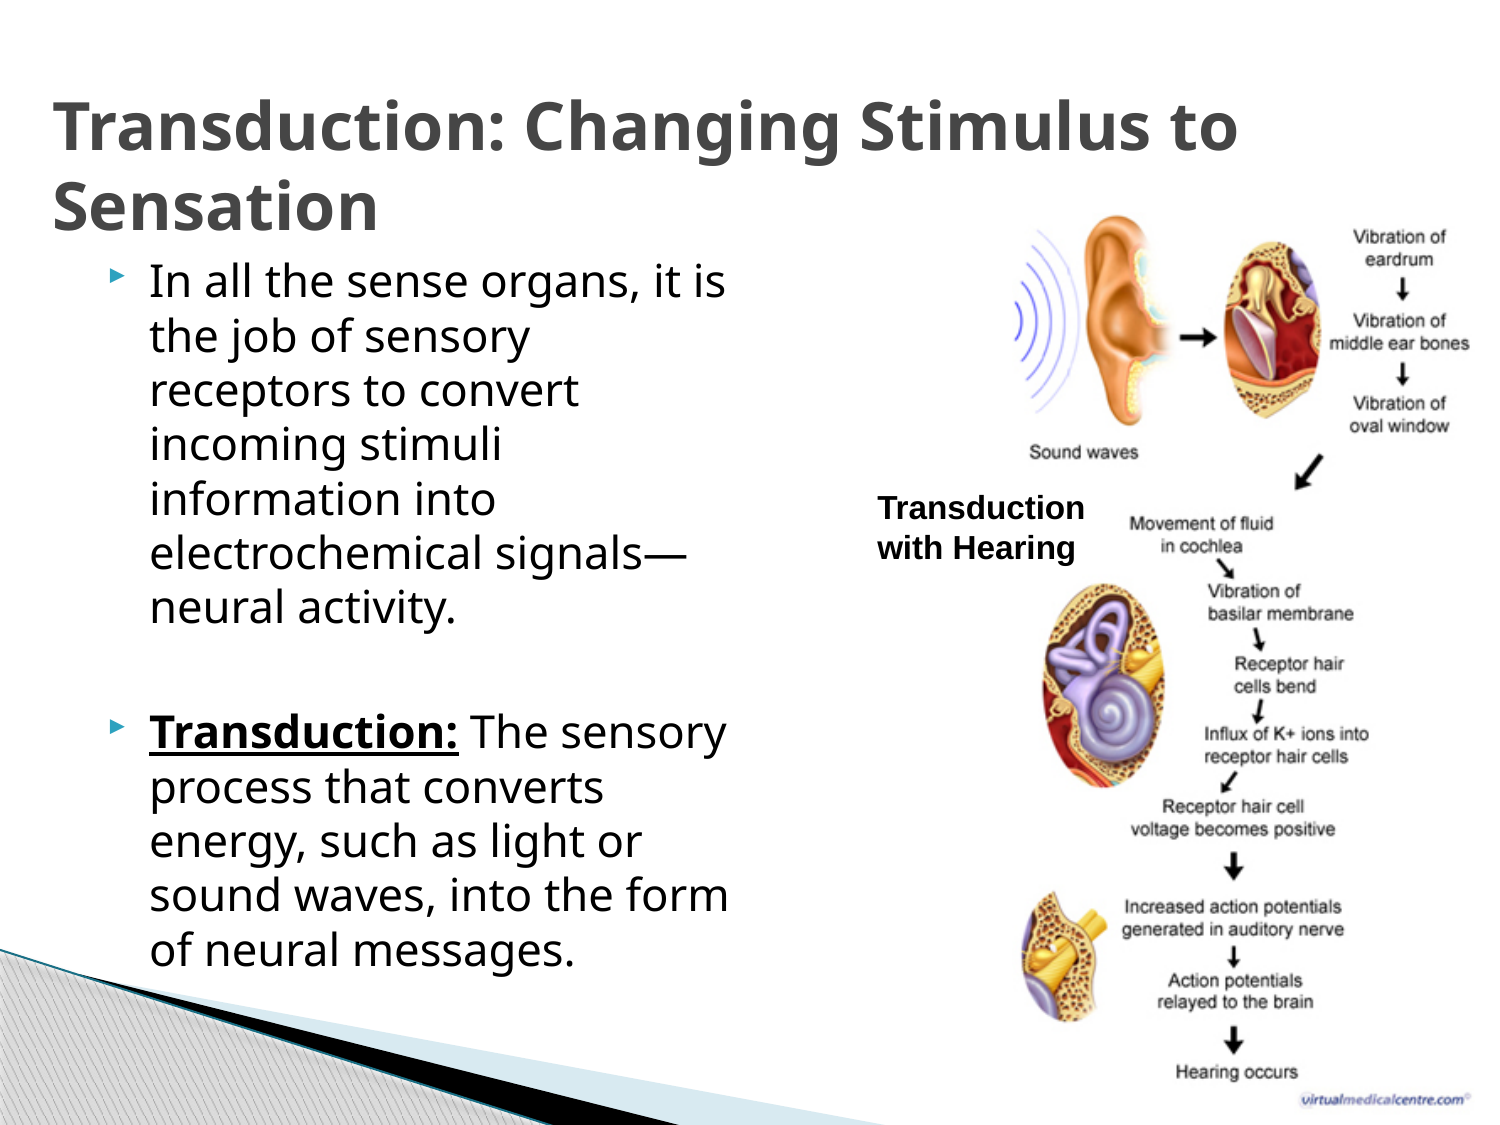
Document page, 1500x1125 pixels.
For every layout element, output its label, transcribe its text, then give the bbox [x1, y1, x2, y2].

text_box Transduction with Hearing [862, 479, 1006, 574]
picture [1012, 212, 1476, 1116]
title Transduction: Changing Stimulus to Sensation [37, 70, 1463, 258]
list In all the sense organs, it is the job of sensory receptors to convert incoming stimuli information into electrochemical signals—neural activity. Transduction: The sensory process that converts energy, such as light or sound waves, into the form of neural messages. [75, 258, 750, 988]
